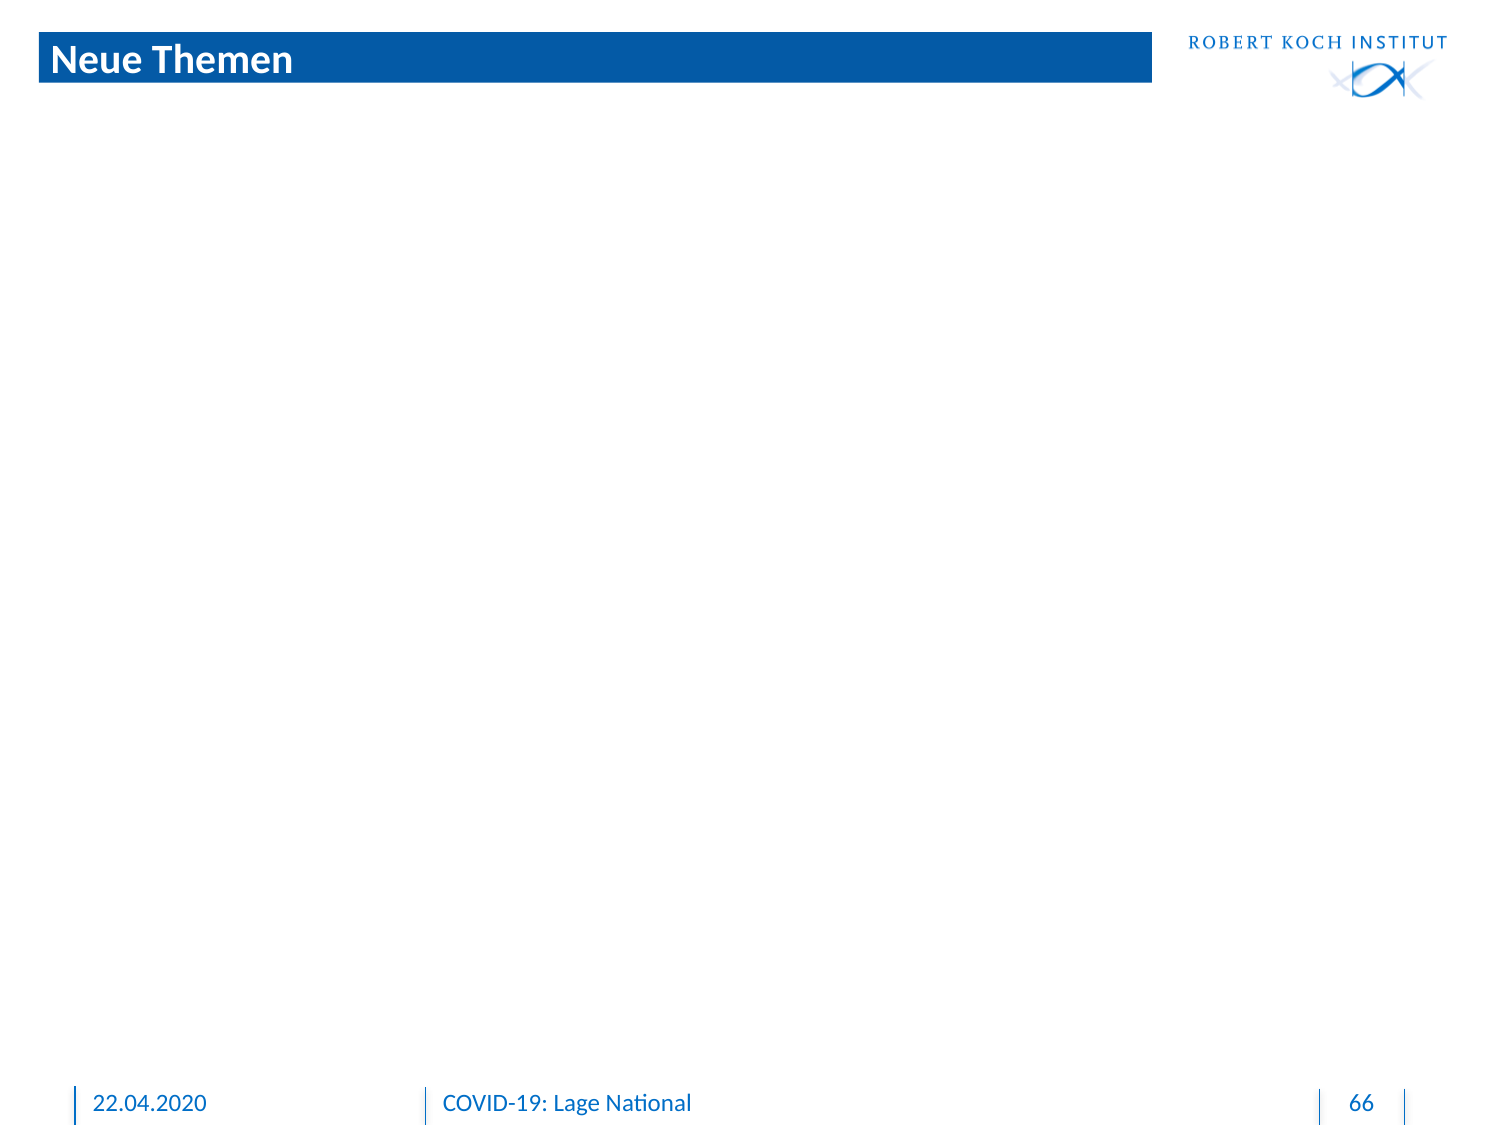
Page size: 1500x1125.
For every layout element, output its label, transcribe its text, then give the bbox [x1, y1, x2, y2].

slide_number 66 [1321, 1086, 1403, 1119]
title Neue Themen [38, 32, 1152, 83]
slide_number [92, 1086, 398, 1119]
footer COVID-19: Lage National [442, 1086, 1293, 1119]
picture [1182, 29, 1454, 109]
